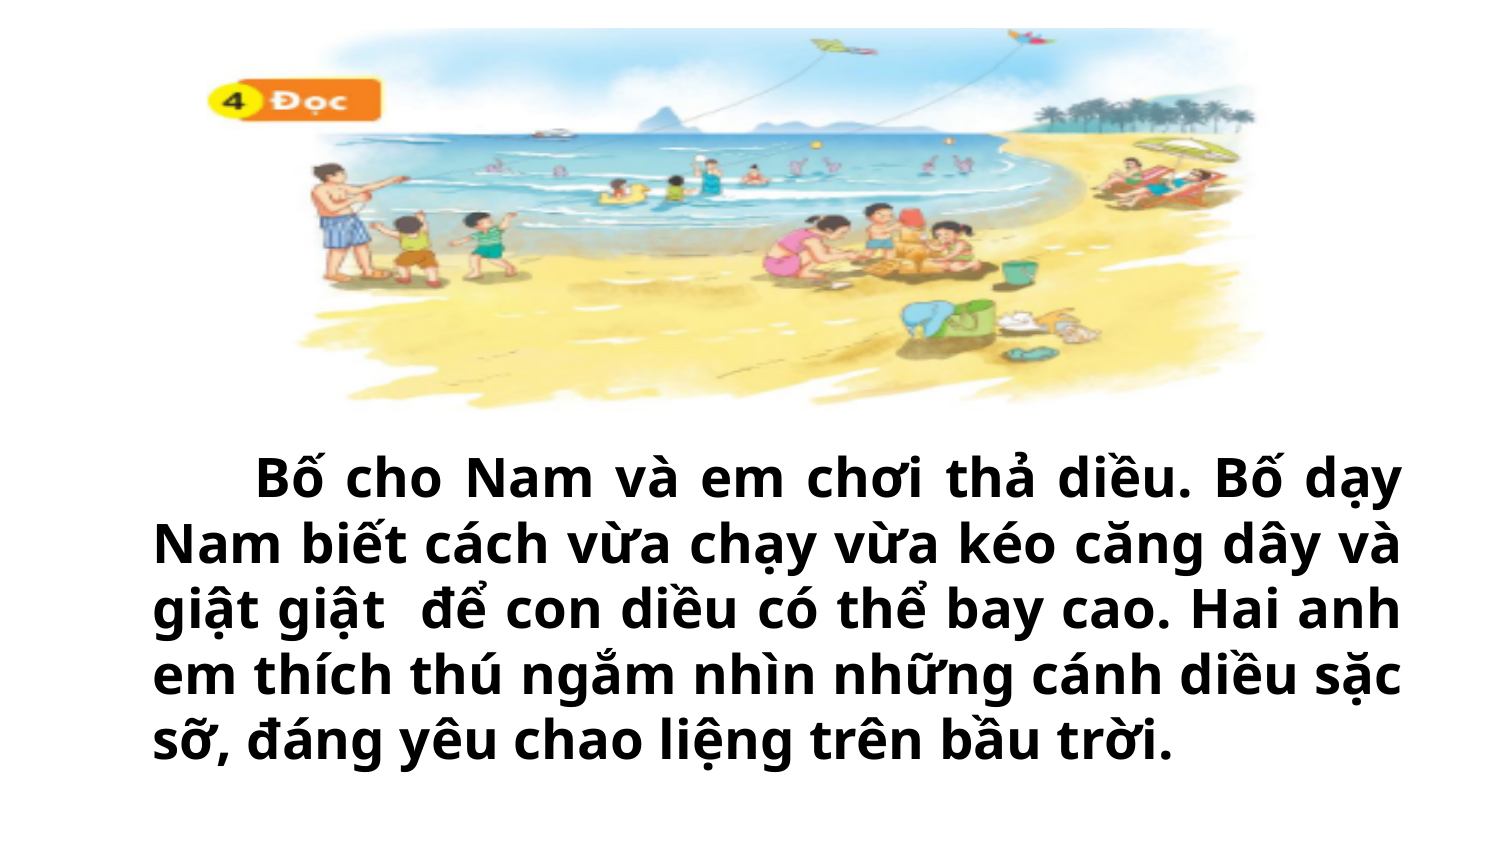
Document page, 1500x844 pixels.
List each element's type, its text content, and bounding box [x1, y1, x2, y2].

text_box Bố cho Nam và em chơi thả diều. Bố dạy Nam biết cách vừa chạy vừa kéo căng dây và giật giật để con diều có thể bay cao. Hai anh em thích thú ngắm nhìn những cánh diều sặc sỡ, đáng yêu chao liệng trên bầu trời. [137, 435, 1420, 779]
picture [206, 27, 1294, 413]
